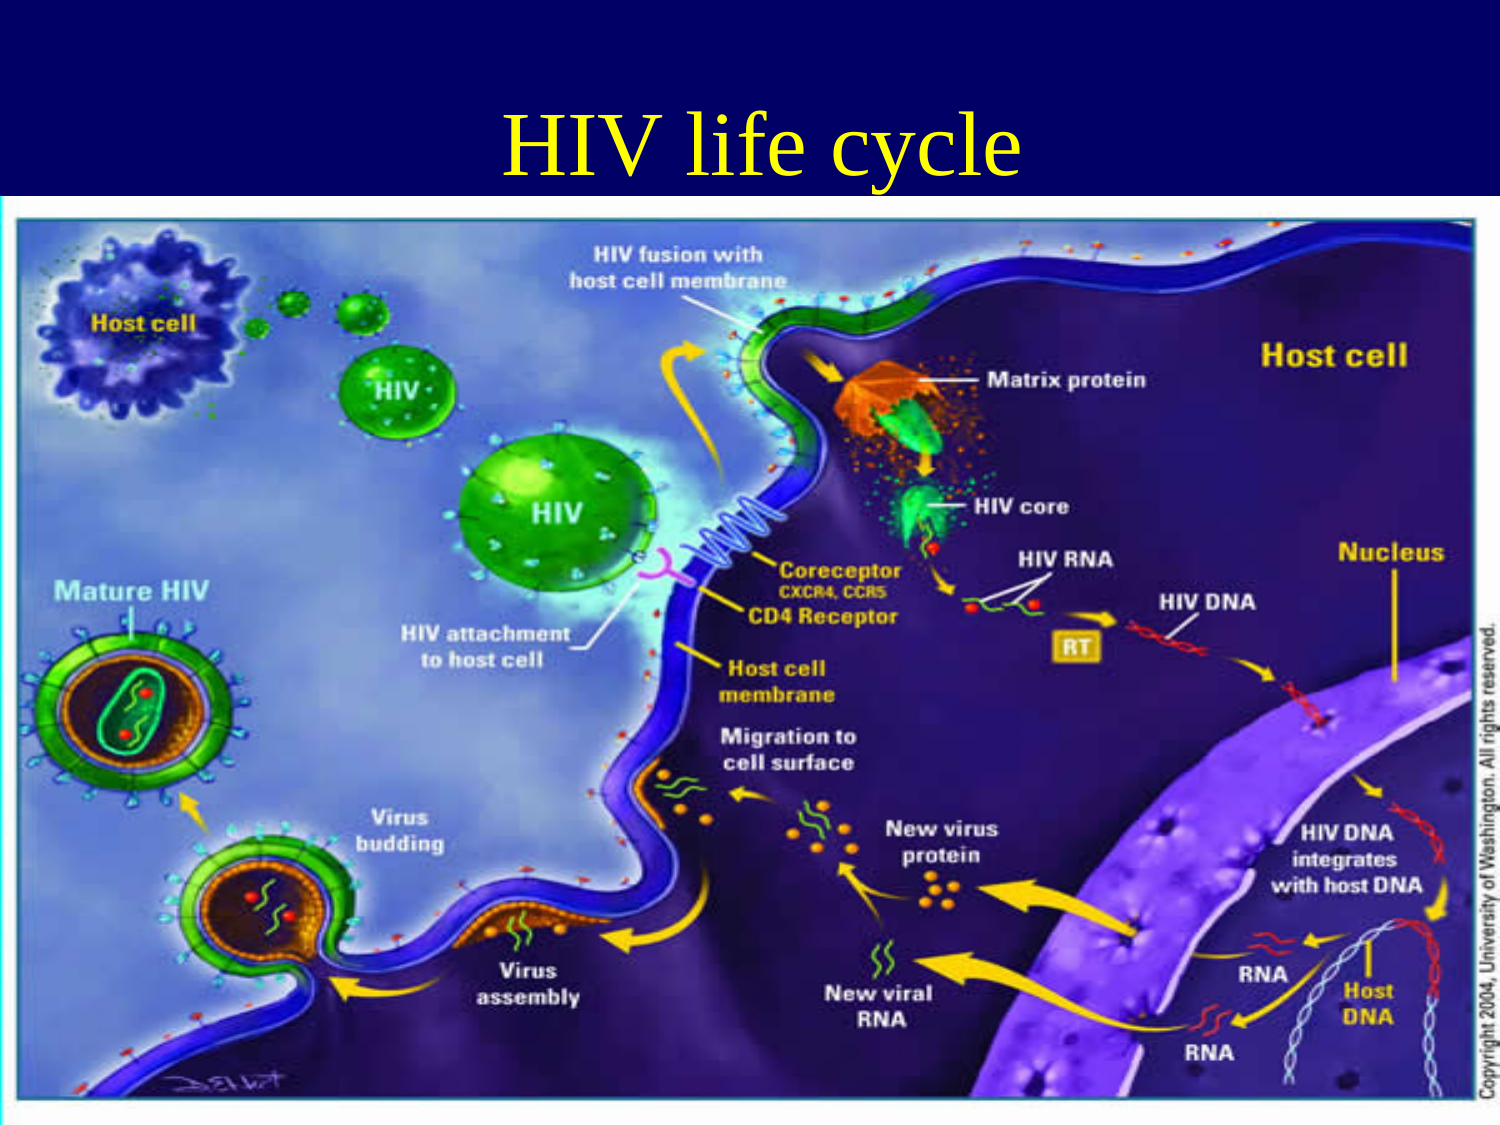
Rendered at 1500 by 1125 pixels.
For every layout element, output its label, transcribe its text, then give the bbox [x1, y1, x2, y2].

title HIV life cycle [74, 44, 1426, 194]
picture [0, 196, 1500, 1125]
